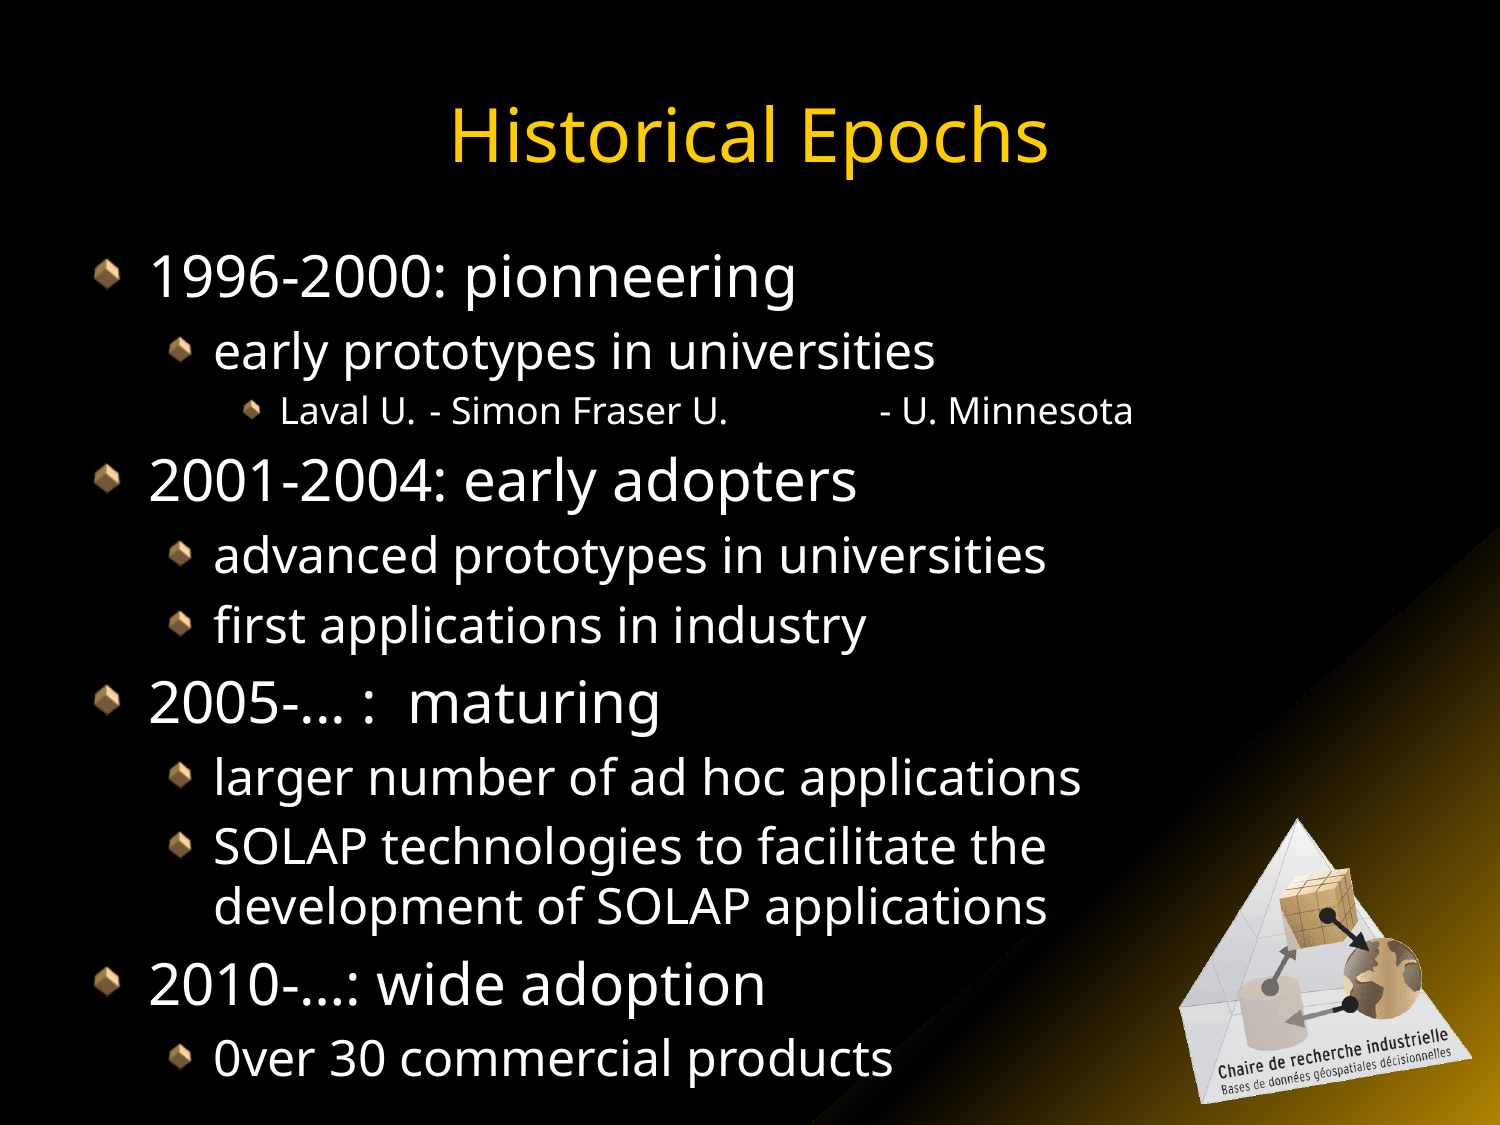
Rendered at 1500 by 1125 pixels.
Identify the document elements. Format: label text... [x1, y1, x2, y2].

list 1996-2000: pionneering early prototypes in universities Laval U. - Simon Fraser U. - U. Minnesota 2001-2004: early adopters advanced prototypes in universities first applications in industry 2005-... : maturing larger number of ad hoc applications SOLAP technologies to facilitate the development of SOLAP applications 2010-…: wide adoption 0ver 30 commercial products [76, 231, 1461, 975]
picture [166, 761, 194, 789]
picture [91, 463, 123, 494]
picture [91, 684, 123, 716]
picture [91, 966, 123, 997]
picture [166, 610, 194, 637]
picture [241, 399, 262, 420]
picture [1179, 818, 1472, 1104]
picture [166, 831, 194, 859]
picture [166, 336, 194, 363]
title Historical Epochs [74, 45, 1426, 220]
picture [91, 258, 123, 290]
picture [166, 540, 194, 567]
picture [166, 1043, 194, 1070]
